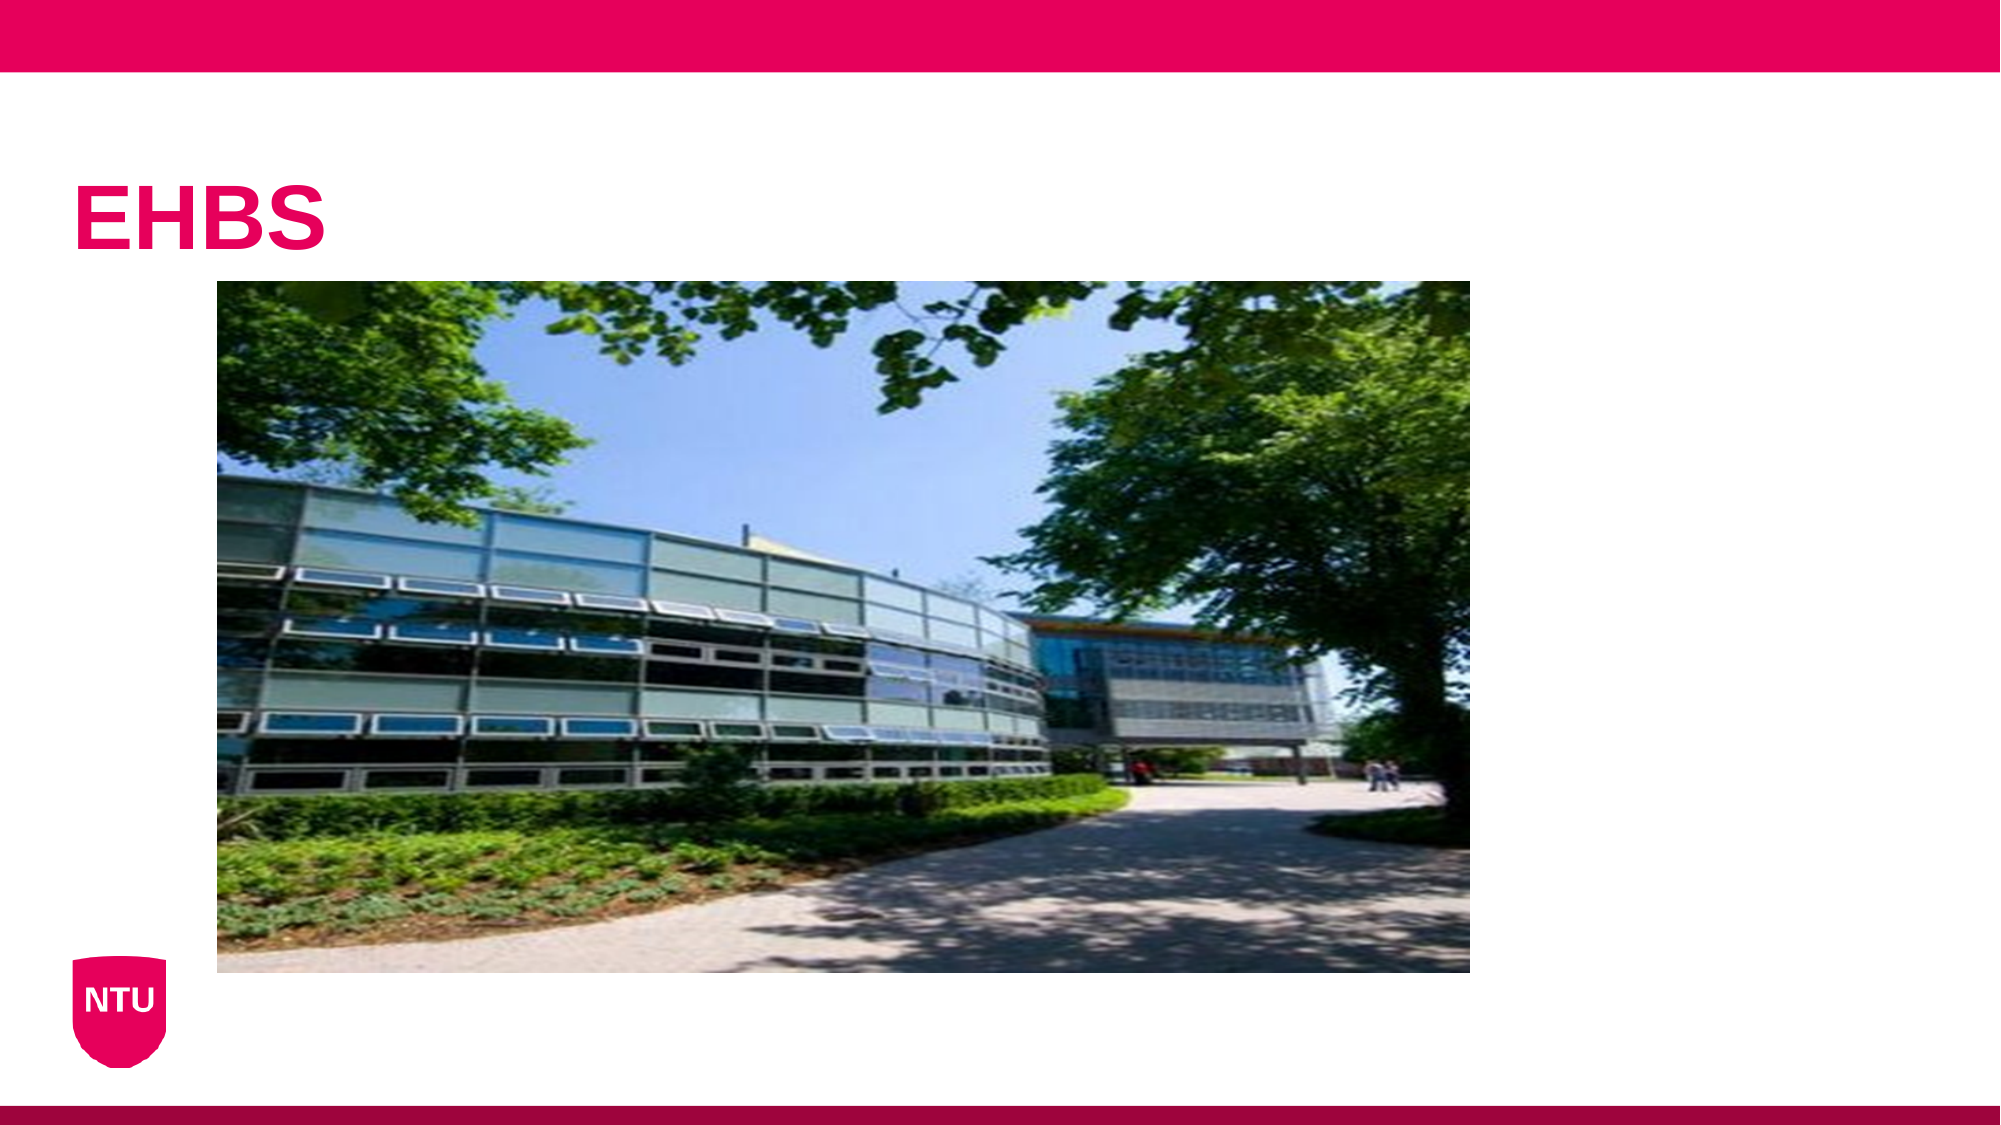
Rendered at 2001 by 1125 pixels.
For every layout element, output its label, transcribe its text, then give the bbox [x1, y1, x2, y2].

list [217, 281, 1470, 973]
title EHBS [72, 131, 1928, 296]
